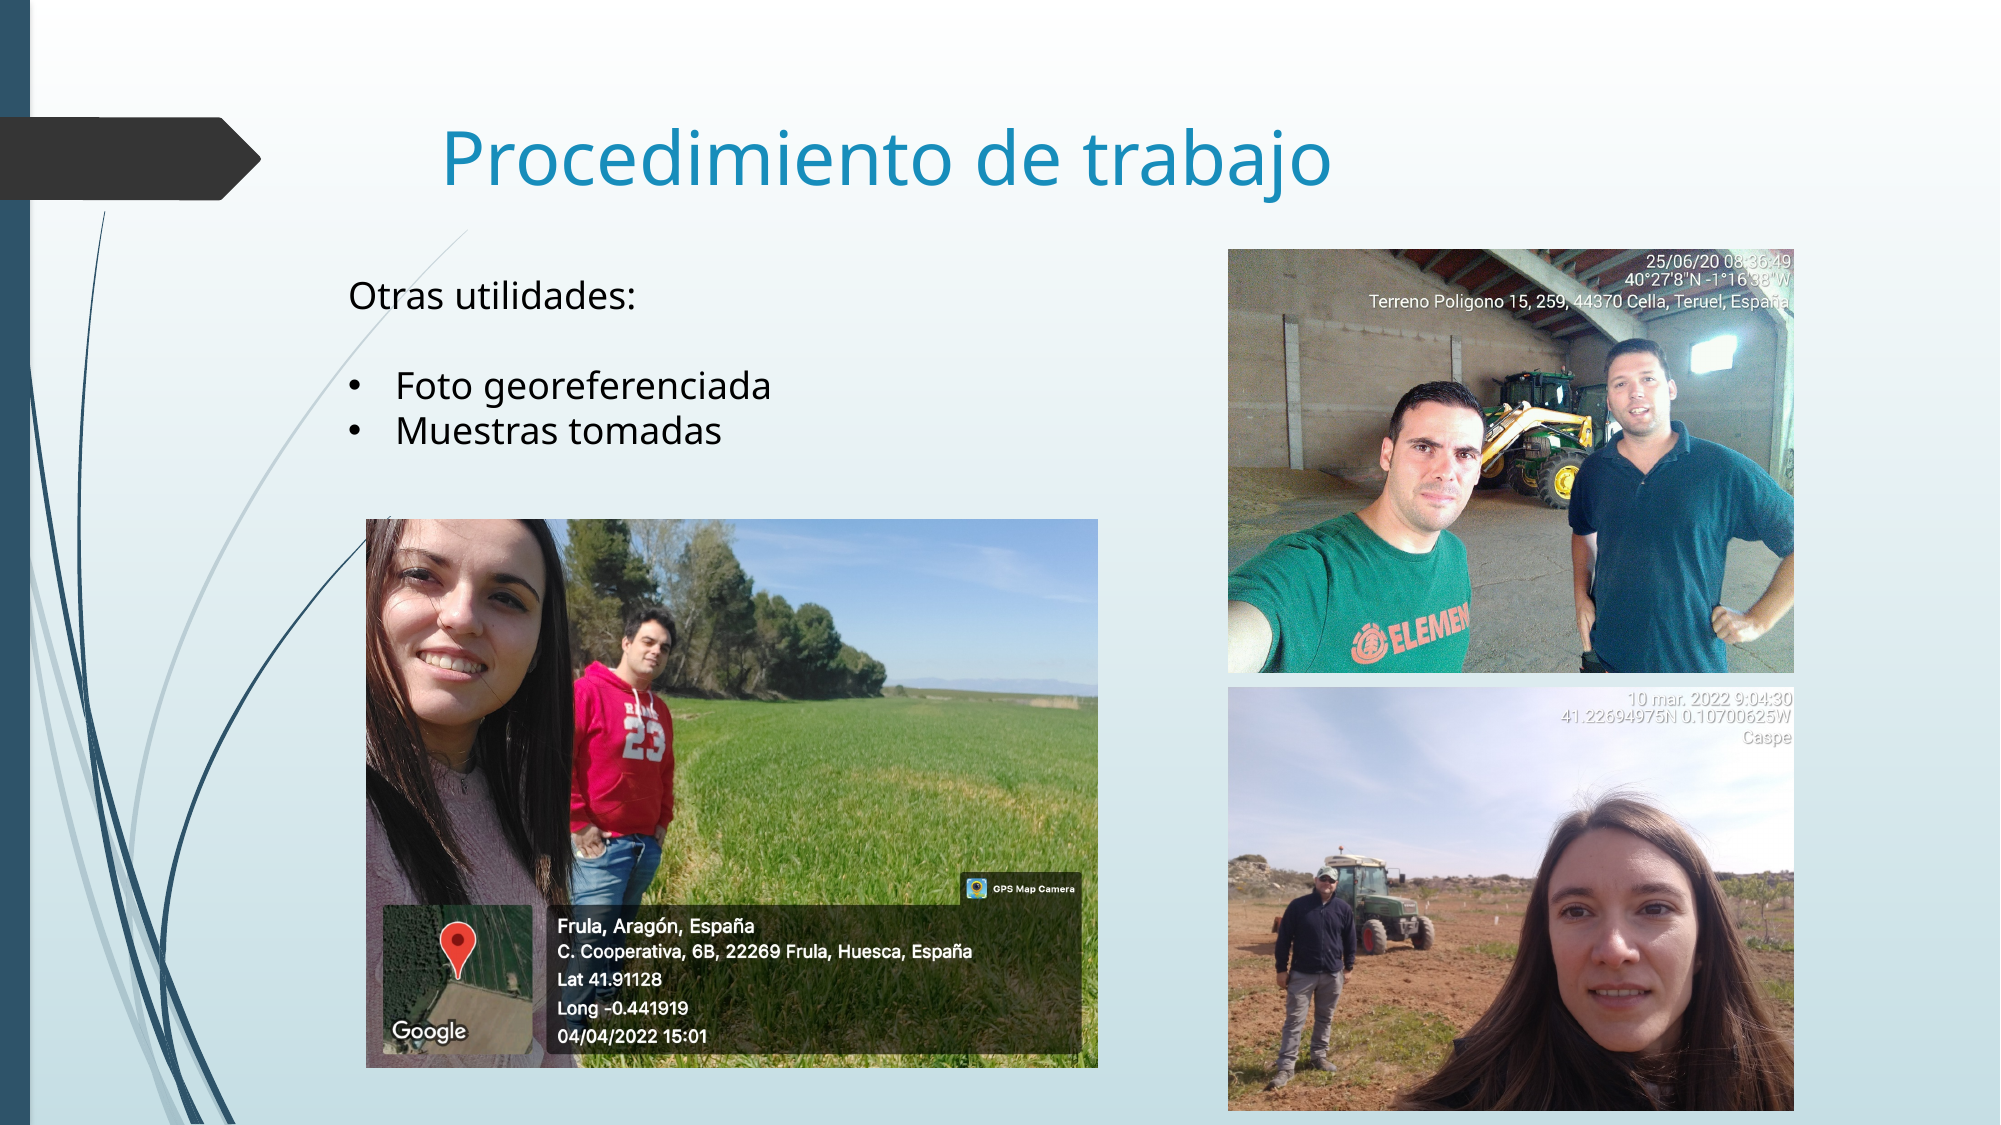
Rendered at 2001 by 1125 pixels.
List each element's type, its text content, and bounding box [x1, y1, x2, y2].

text_box Otras utilidades: Foto georeferenciada Muestras tomadas [333, 264, 1000, 460]
picture [1228, 687, 1794, 1112]
title Procedimiento de trabajo [425, 102, 1888, 313]
picture [1228, 249, 1794, 674]
picture [366, 518, 1098, 1068]
